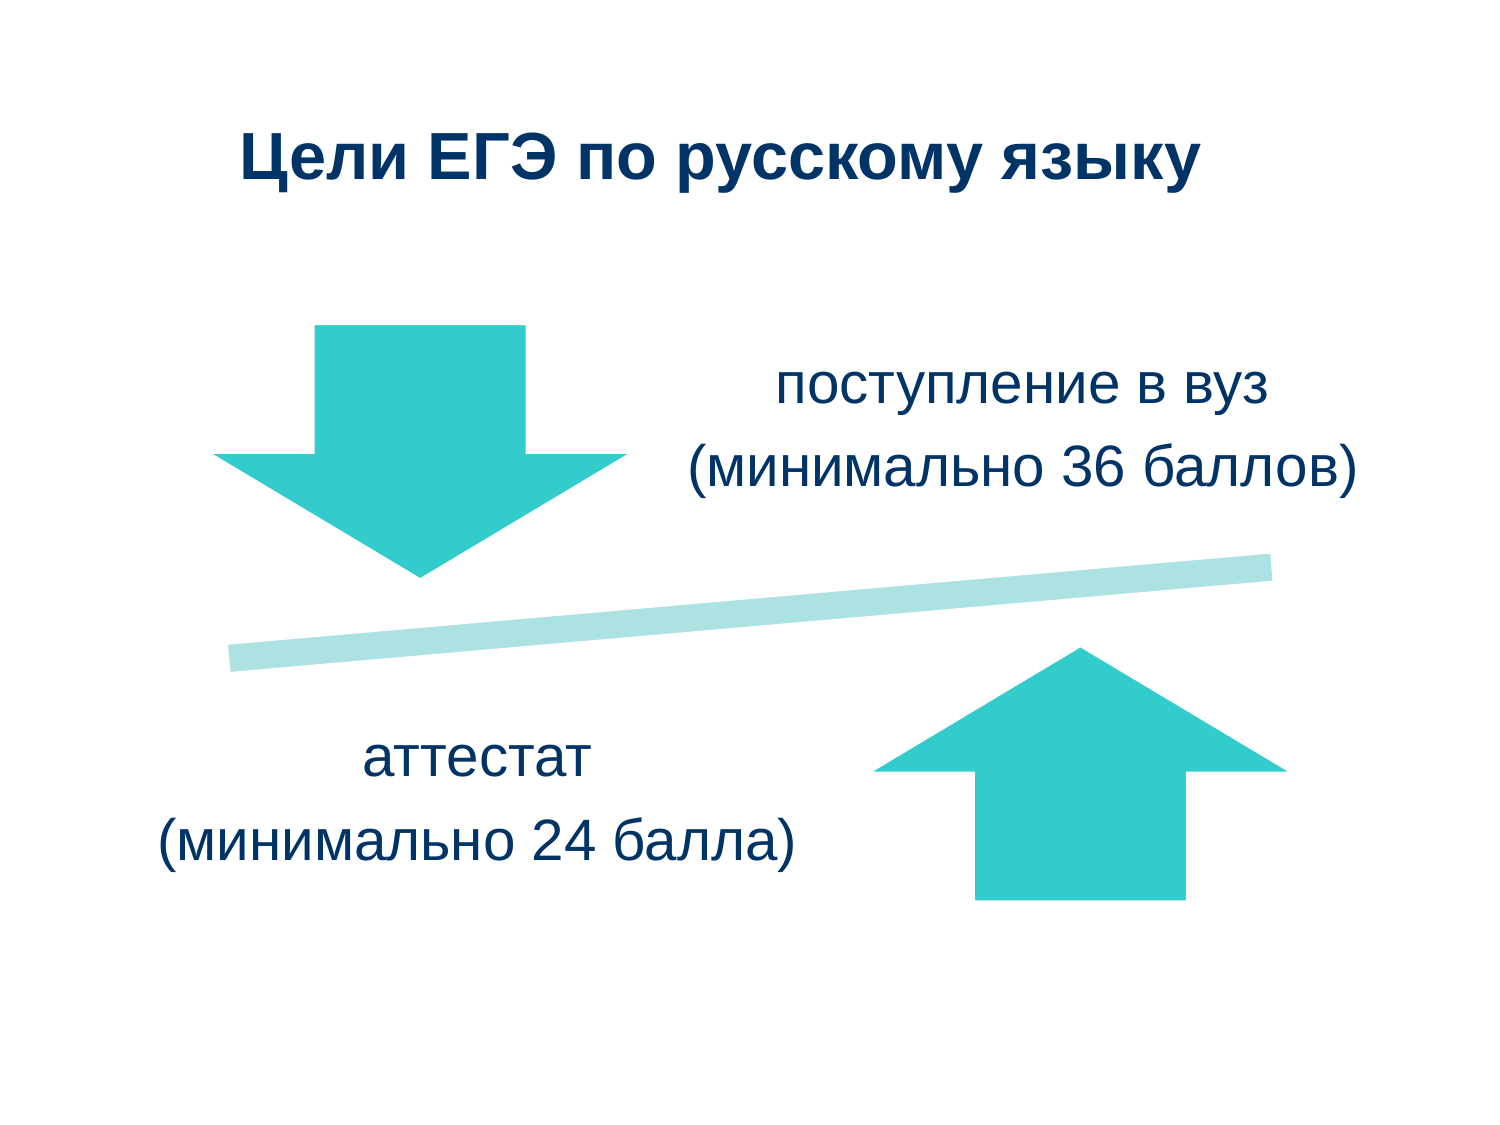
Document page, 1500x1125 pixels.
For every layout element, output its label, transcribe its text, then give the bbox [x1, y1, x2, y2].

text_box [32, 290, 1468, 935]
title Цели ЕГЭ по русскому языку [29, 0, 1413, 202]
